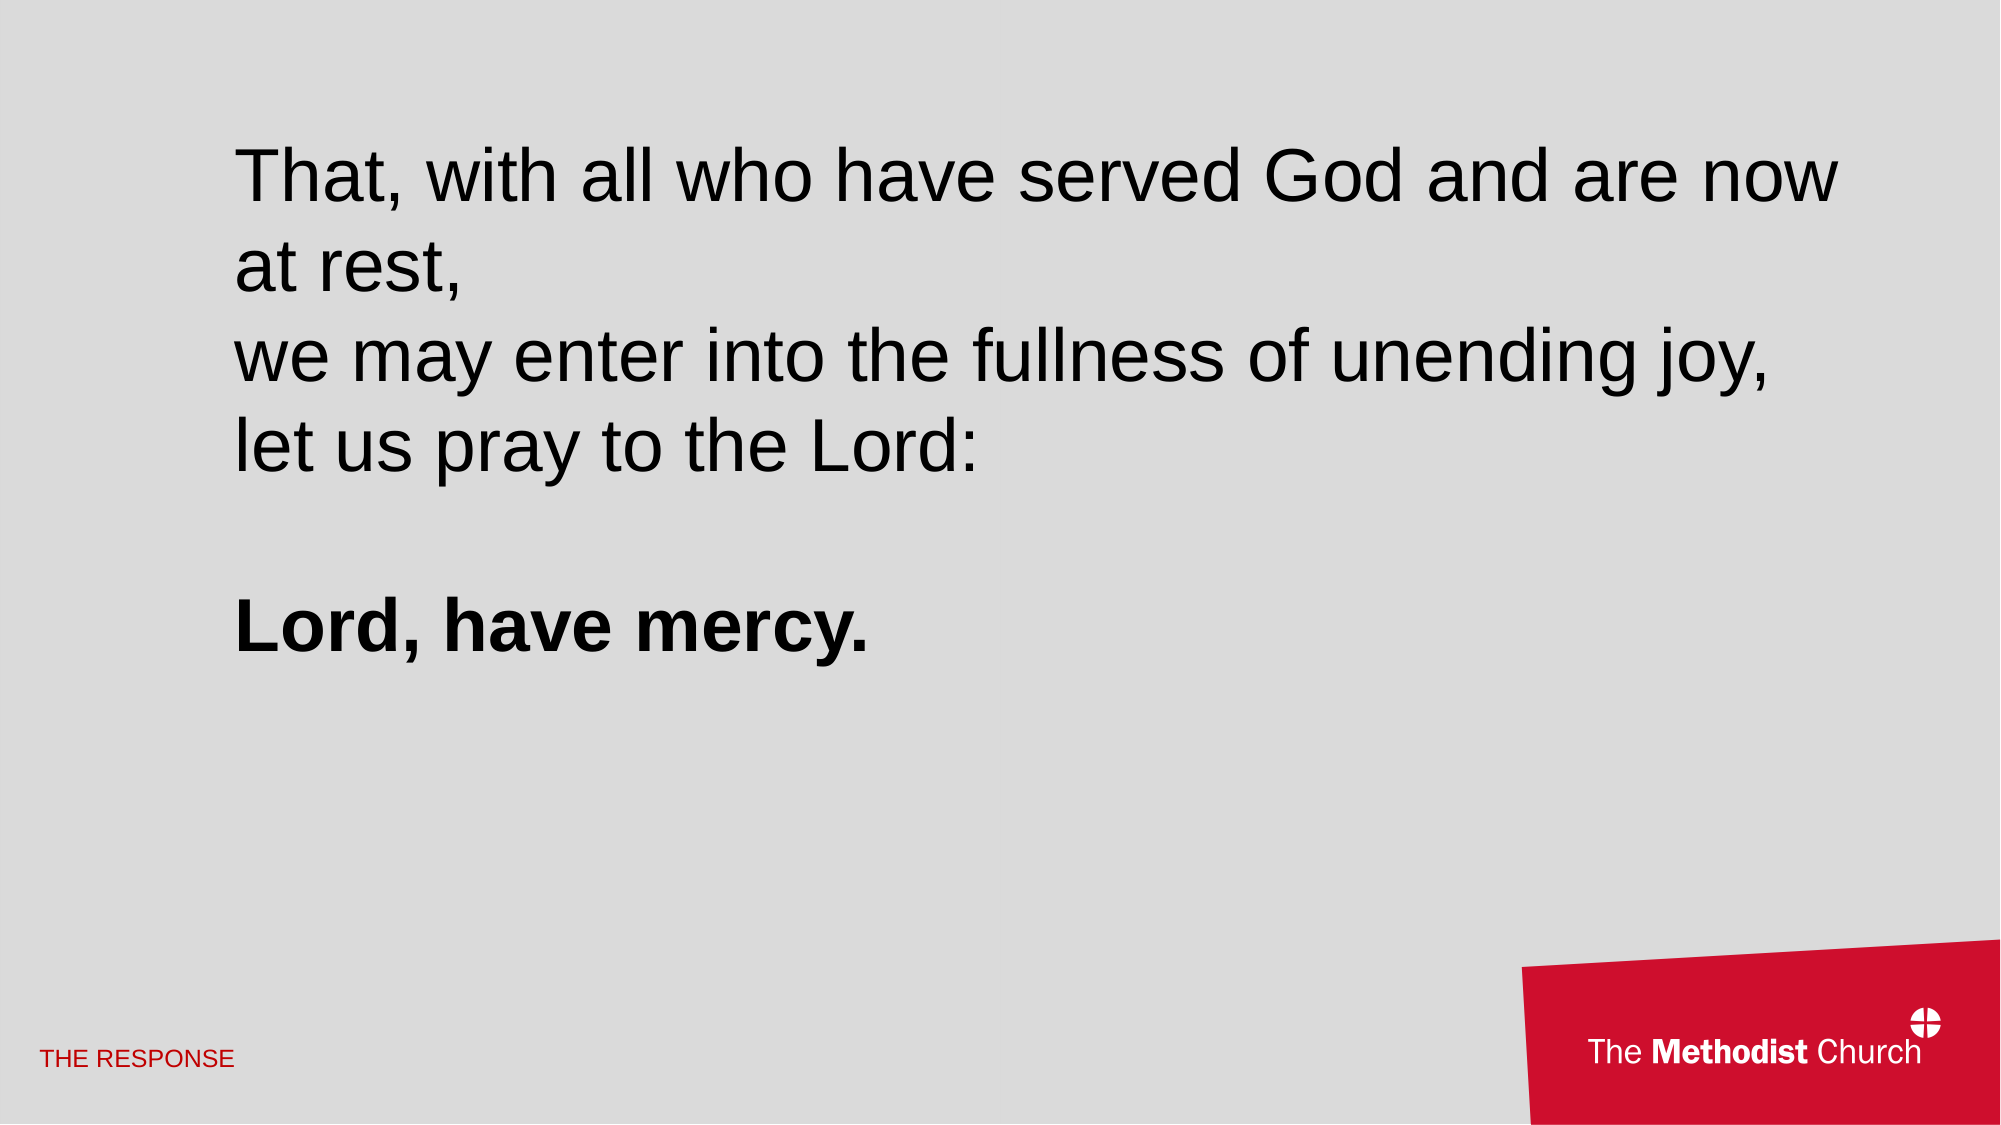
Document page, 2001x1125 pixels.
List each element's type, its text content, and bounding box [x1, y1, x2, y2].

text_box That, with all who have served God and are now at rest, we may enter into the fullness of unending joy, let us pray to the Lord: Lord, have mercy. [220, 119, 1898, 674]
picture [0, 0, 2001, 1125]
